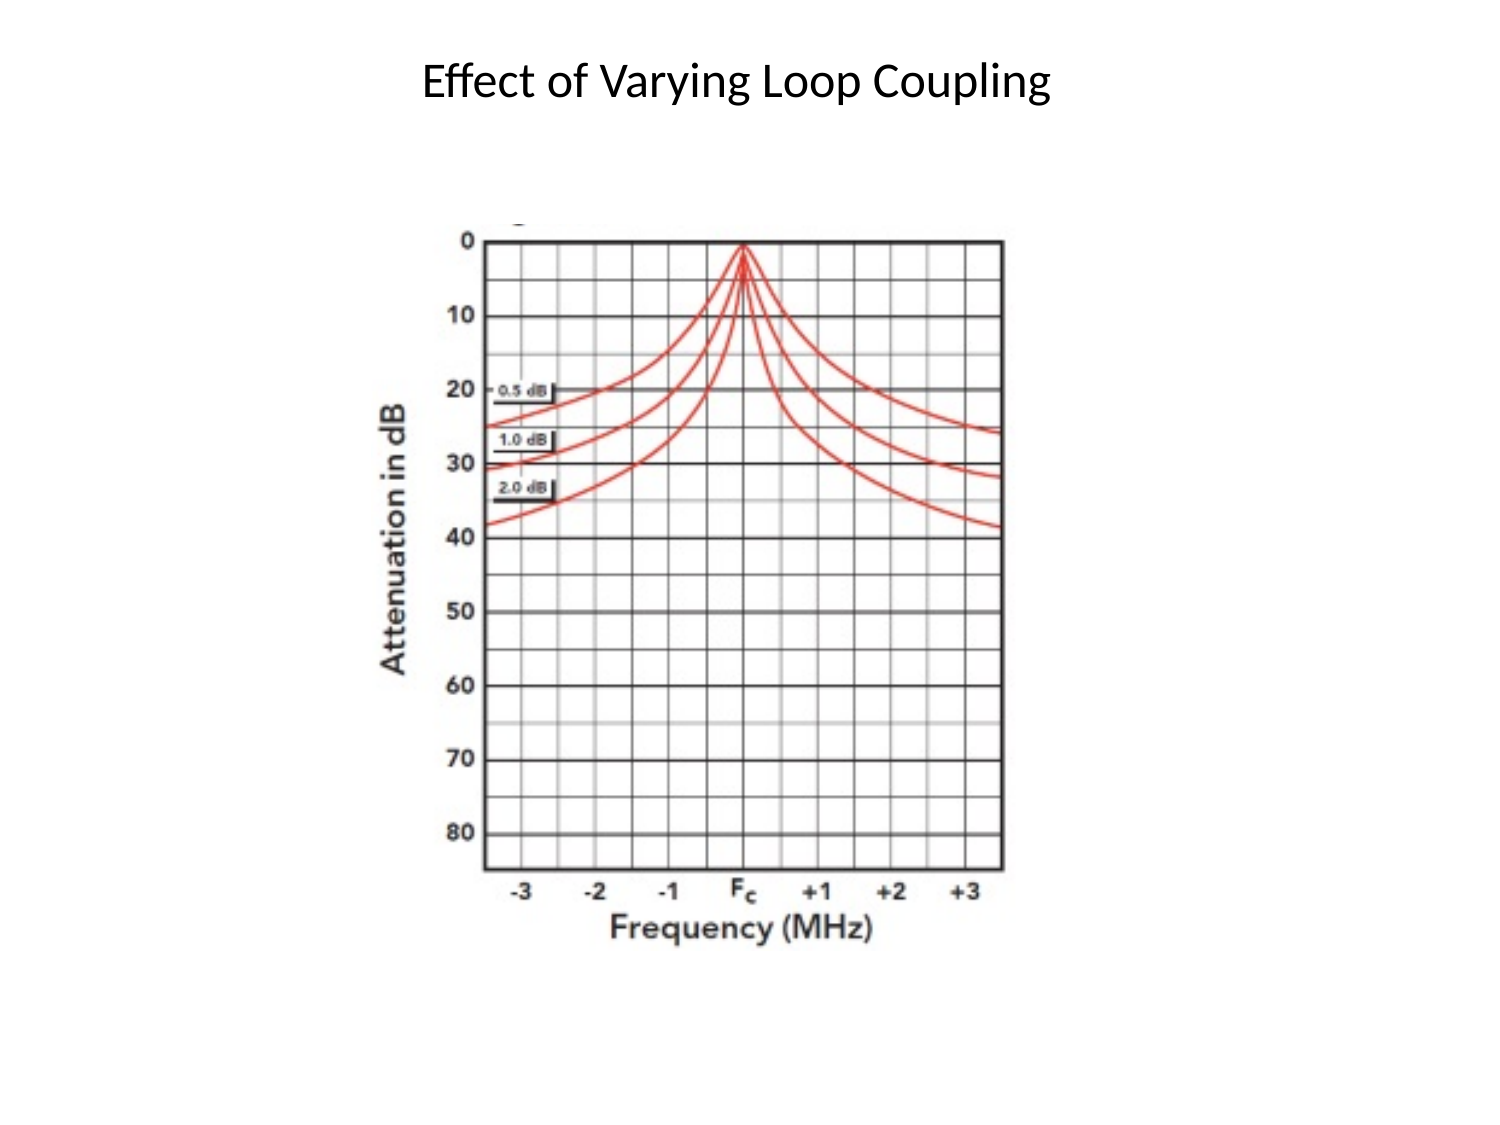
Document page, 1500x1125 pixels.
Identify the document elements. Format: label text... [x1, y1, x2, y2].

picture [371, 224, 1042, 951]
text_box Effect of Varying Loop Coupling [321, 40, 1152, 116]
